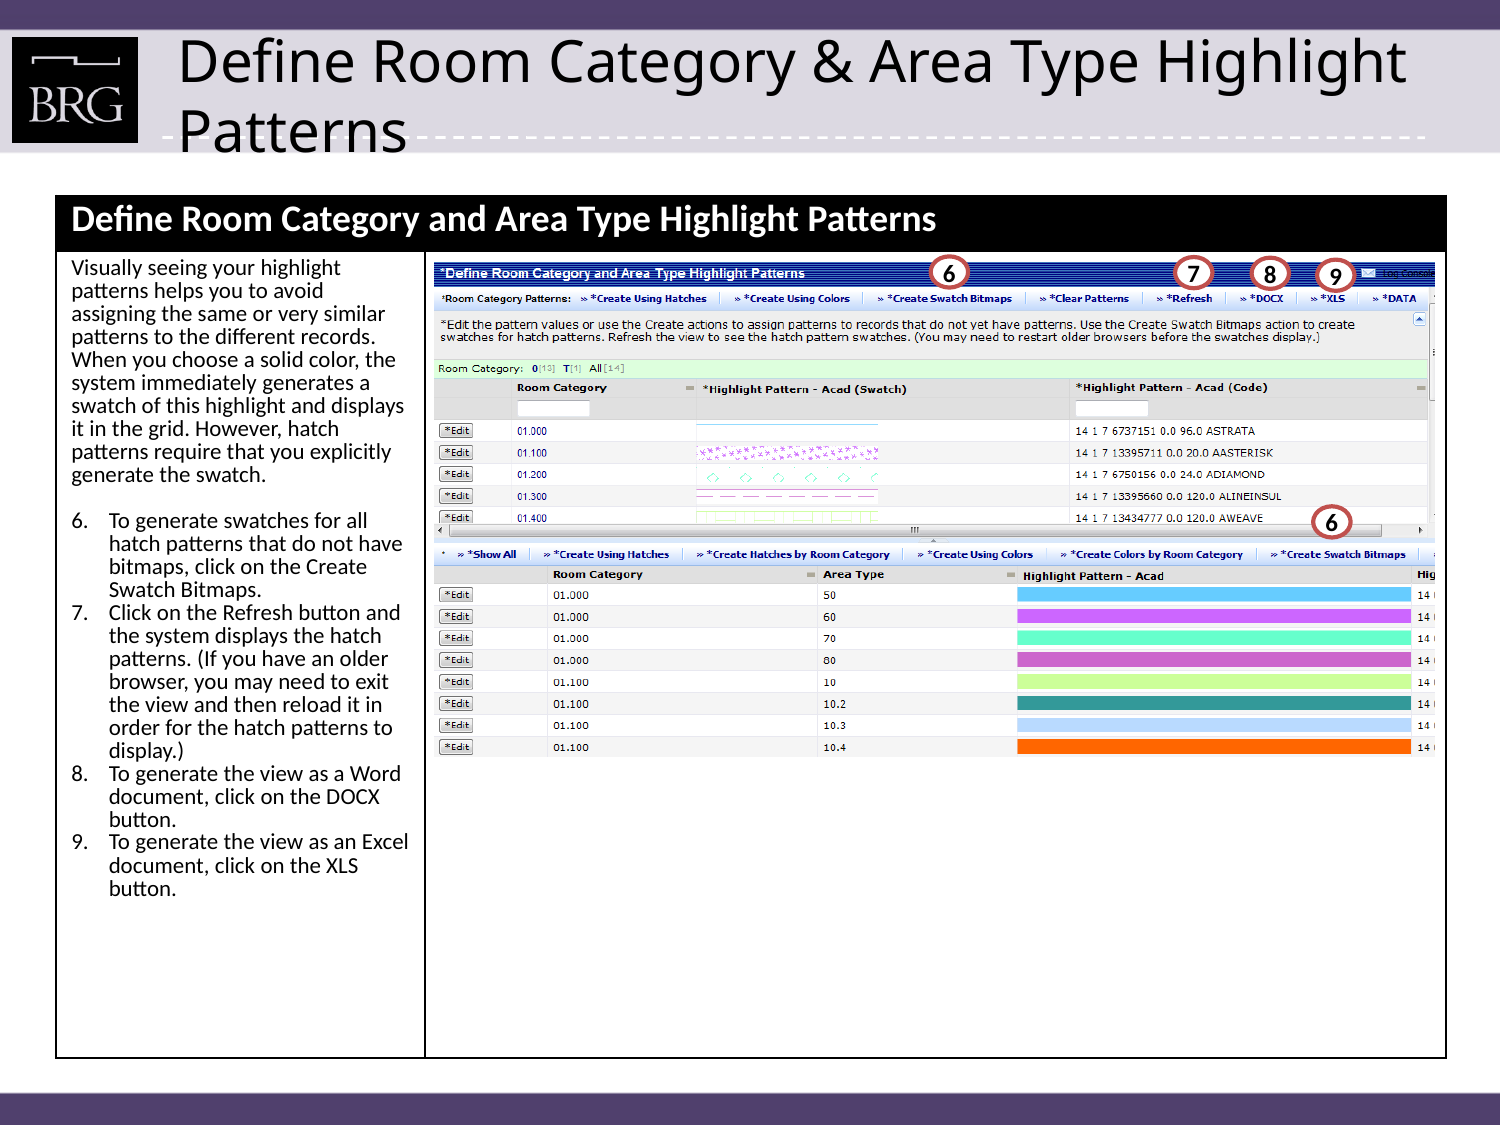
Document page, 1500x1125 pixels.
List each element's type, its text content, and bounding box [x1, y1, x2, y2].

table_cell Visually seeing your highlight patterns helps you to avoid assigning the same or very similar patterns to the different records. When you choose a solid color, the system immediately generates a swatch of this highlight and displays it in the grid. However, hatch patterns require that you explicitly generate the swatch. To generate swatches for all hatch patterns that do not have bitmaps, click on the Create Swatch Bitmaps. Click on the Refresh button and the system displays the hatch patterns. (If you have an older browser, you may need to exit the view and then reload it in order for the hatch patterns to display.) To generate the view as a Word document, click on the DOCX button. To generate the view as an Excel document, click on the XLS button. [57, 252, 424, 1057]
table_cell [426, 252, 1445, 1057]
title Define Room Category & Area Type Highlight Patterns [162, 37, 1425, 150]
text_box 6 [934, 254, 965, 260]
text_box 8 [1256, 255, 1285, 260]
text_box 7 [1179, 254, 1209, 260]
table_header Define Room Category and Area Type Highlight Patterns [57, 196, 1445, 250]
picture [0, 0, 1500, 1125]
